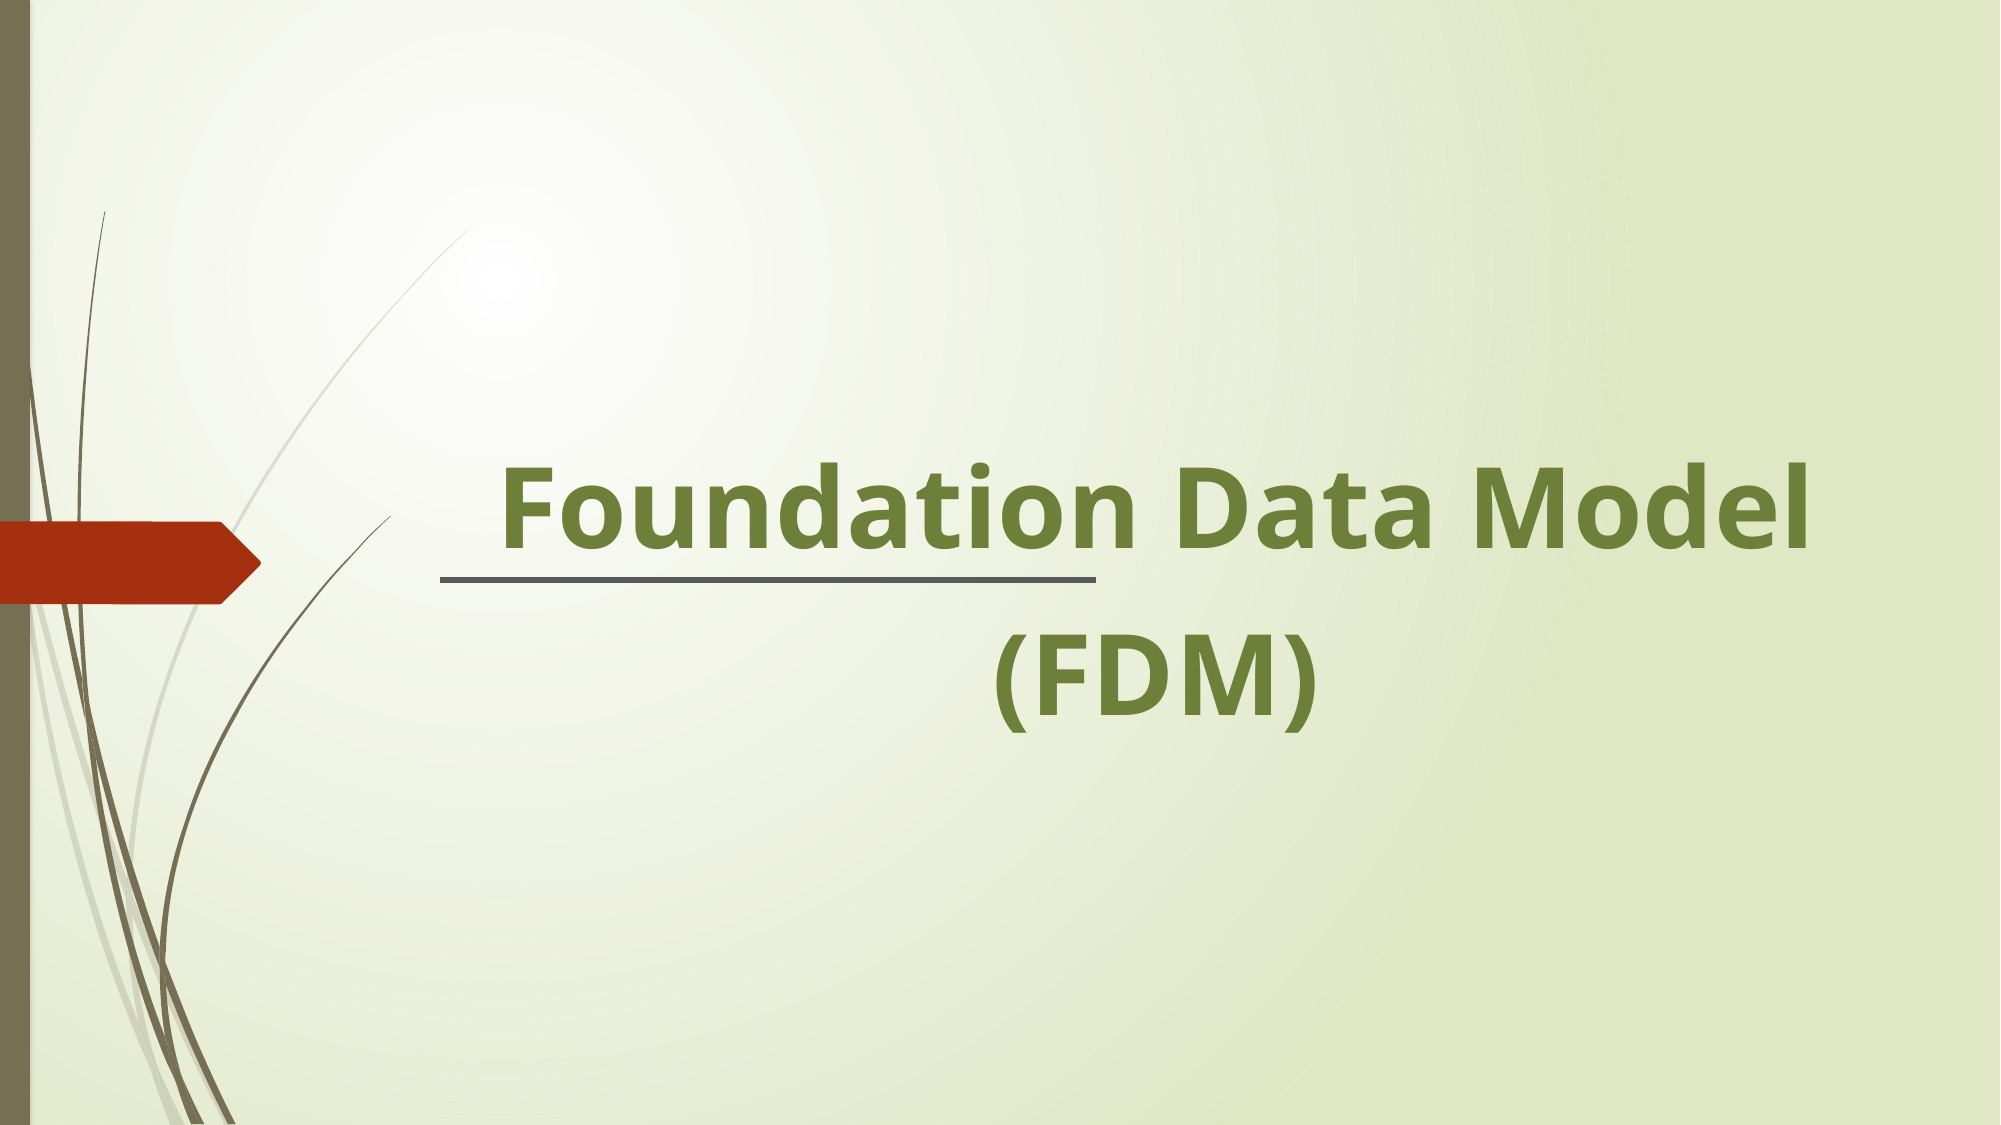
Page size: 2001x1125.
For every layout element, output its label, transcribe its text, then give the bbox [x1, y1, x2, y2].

list (FDM) [424, 524, 1888, 816]
title Foundation Data Model [424, 337, 1888, 524]
